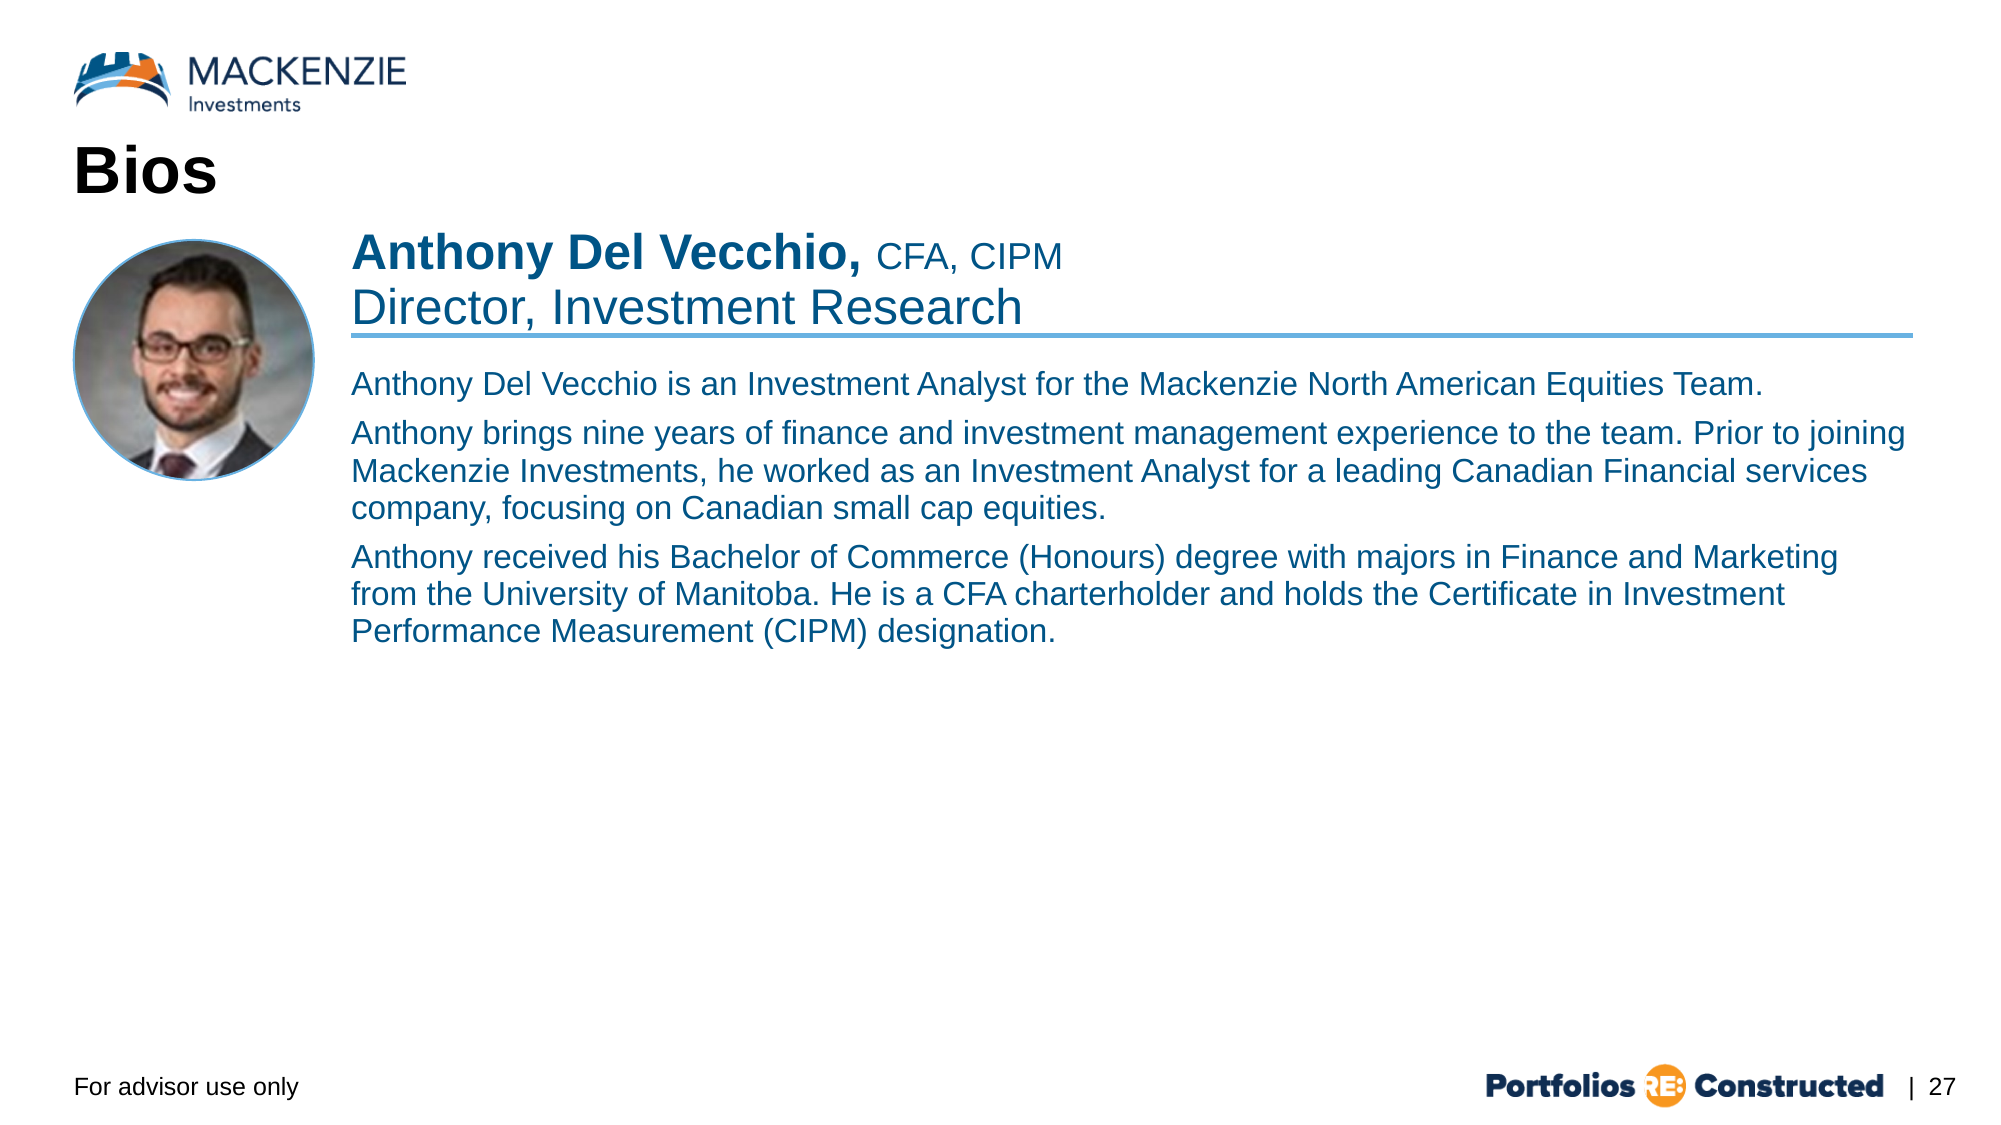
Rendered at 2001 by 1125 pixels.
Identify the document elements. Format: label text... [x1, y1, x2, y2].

picture [1474, 1058, 1894, 1113]
text_box [72, 238, 315, 482]
table_header Anthony Del Vecchio, CFA, CIPM Director, Investment Research [351, 224, 1913, 333]
title Bios [73, 127, 1912, 263]
picture [73, 52, 406, 112]
table_cell Anthony Del Vecchio is an Investment Analyst for the Mackenzie North American Equities Team. Anthony brings nine years of finance and investment management experience to the team. Prior to joining Mackenzie Investments, he worked as an Investment Analyst for a leading Canadian Financial services company, focusing on Canadian small cap equities. Anthony received his Bachelor of Commerce (Honours) degree with majors in Finance and Marketing from the University of Manitoba. He is a CFA charterholder and holds the Certificate in Investment Performance Measurement (CIPM) designation. [351, 338, 1913, 693]
